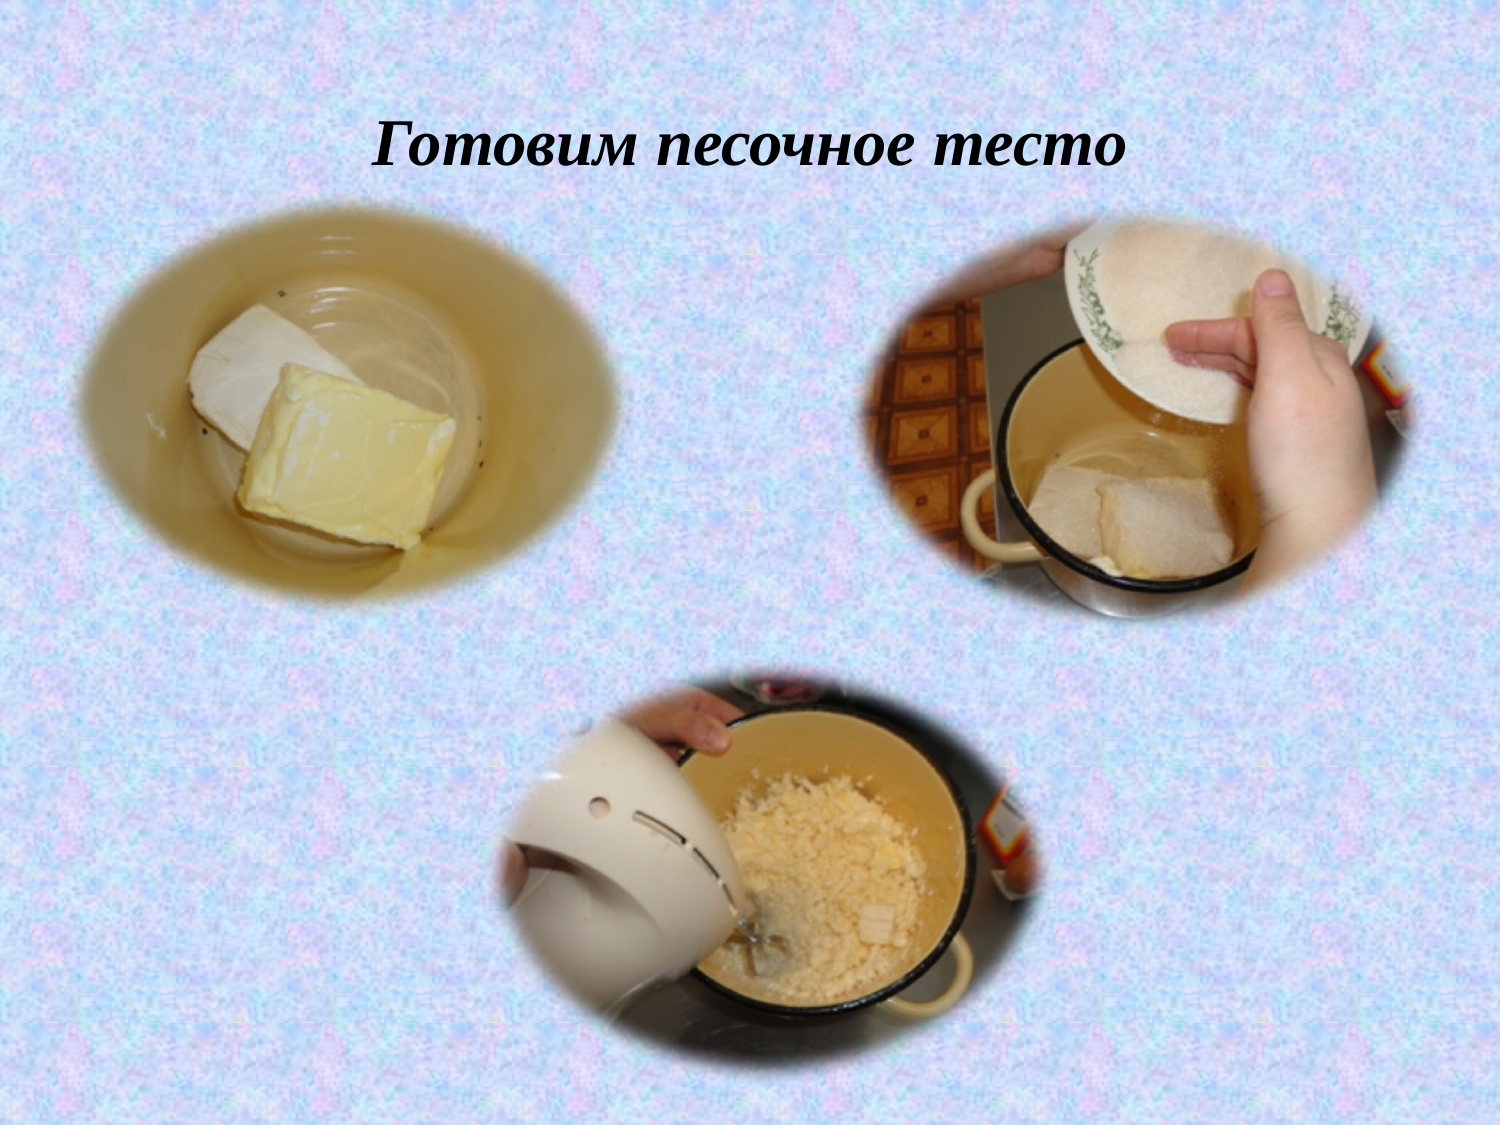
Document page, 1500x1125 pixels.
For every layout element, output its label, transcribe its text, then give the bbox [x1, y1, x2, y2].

title Готовим песочное тесто [75, 45, 1425, 233]
picture [0, 0, 1500, 1125]
